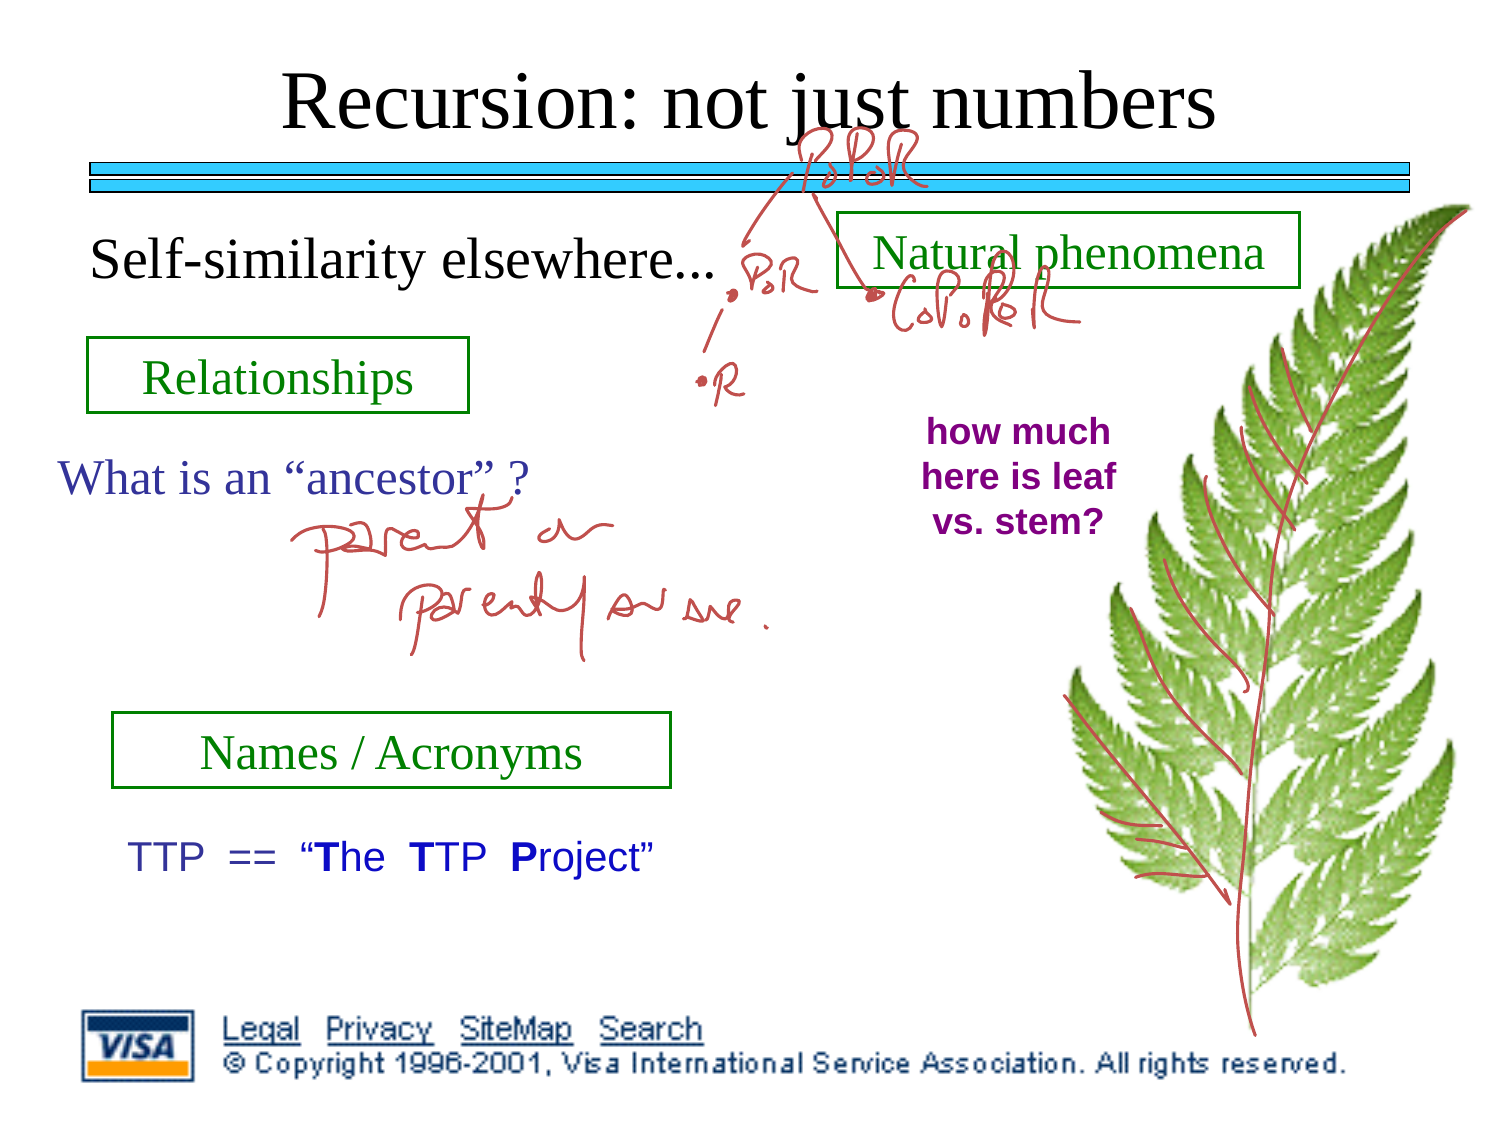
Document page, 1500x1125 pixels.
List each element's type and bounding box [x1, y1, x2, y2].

picture [49, 187, 1482, 1098]
text_box [109, 822, 672, 888]
text_box [400, 584, 471, 655]
text_box [608, 589, 666, 620]
text_box [482, 572, 585, 661]
text_box [705, 600, 740, 623]
text_box [918, 308, 932, 323]
text_box [960, 314, 969, 327]
text_box [87, 337, 469, 413]
text_box [887, 399, 1047, 550]
text_box [74, 37, 1410, 336]
text_box [24, 437, 563, 617]
text_box [696, 376, 706, 386]
text_box [538, 519, 613, 542]
text_box [703, 309, 723, 352]
text_box [112, 712, 671, 788]
text_box [714, 363, 744, 406]
text_box [683, 599, 704, 622]
